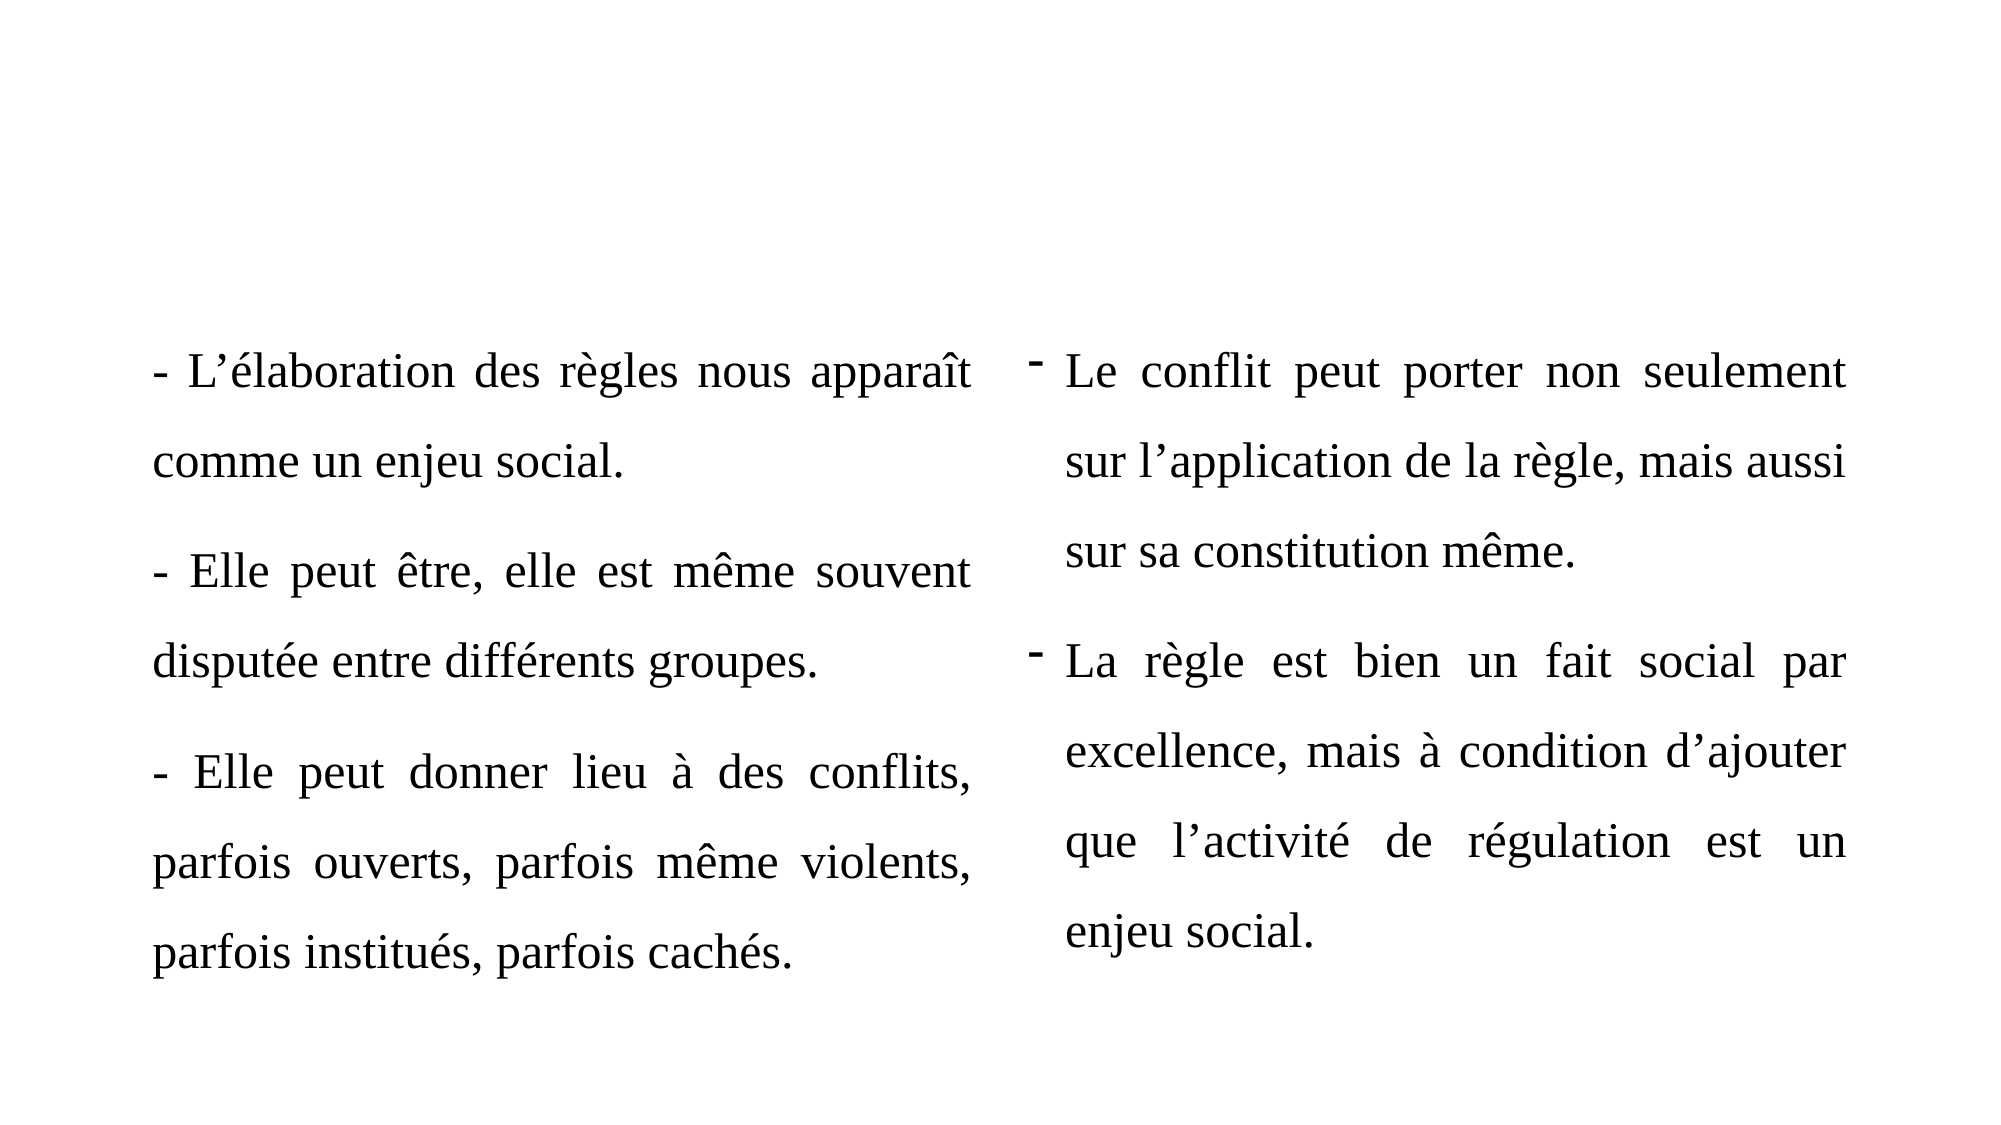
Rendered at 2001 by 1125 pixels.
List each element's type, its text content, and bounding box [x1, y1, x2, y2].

list - L’élaboration des règles nous apparaît comme un enjeu social. - Elle peut être, elle est même souvent disputée entre différents groupes. - Elle peut donner lieu à des conflits, parfois ouverts, parfois même violents, parfois institués, parfois cachés. [137, 299, 988, 1014]
list Le conflit peut porter non seulement sur l’application de la règle, mais aussi sur sa constitution même. La règle est bien un fait social par excellence, mais à condition d’ajouter que l’activité de régulation est un enjeu social. [1012, 299, 1863, 1014]
